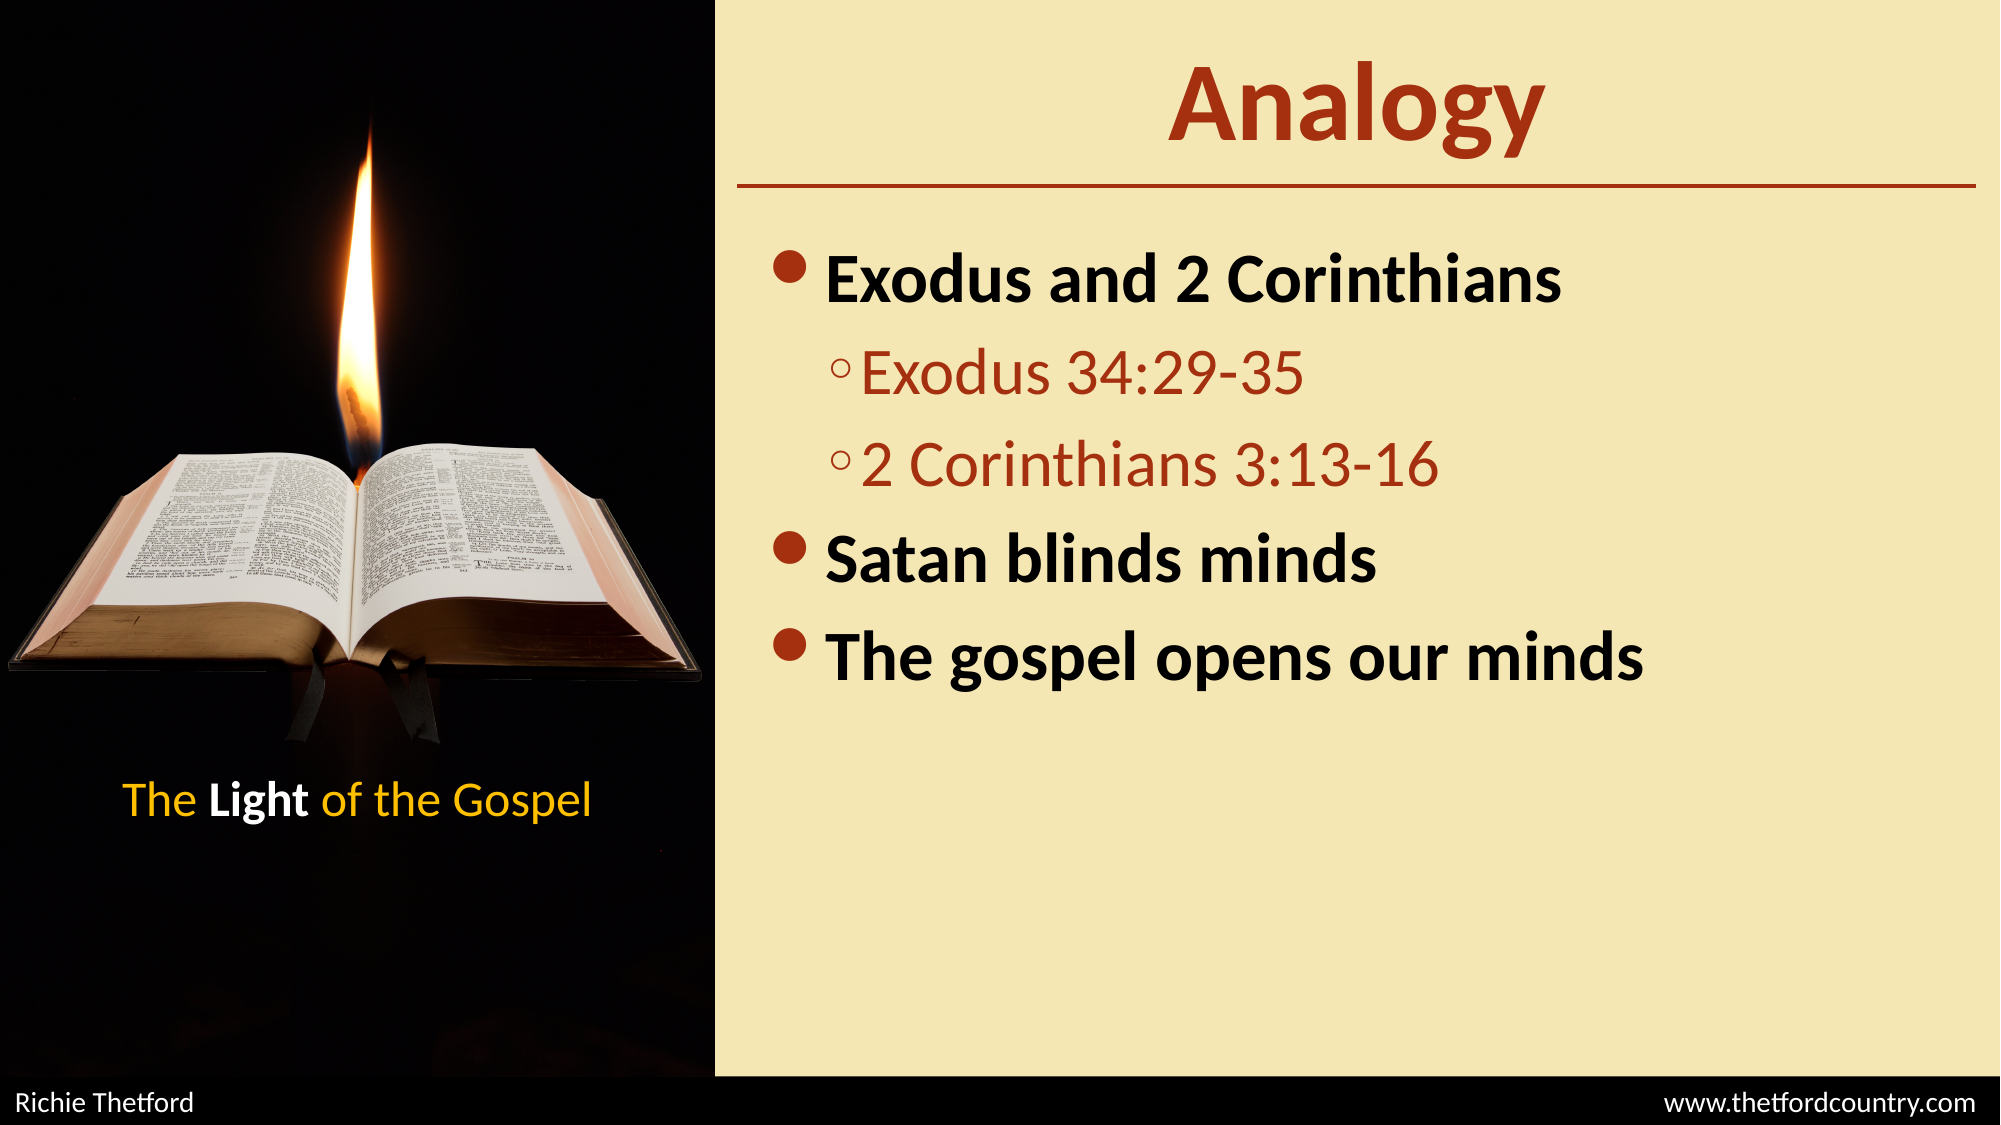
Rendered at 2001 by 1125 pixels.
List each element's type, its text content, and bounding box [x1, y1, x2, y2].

picture [0, 0, 715, 1077]
text_box Richie Thetford www.thetfordcountry.com [0, 1076, 2000, 1125]
list Exodus and 2 Corinthians Exodus 34:29-35 2 Corinthians 3:13-16 Satan blinds minds The gospel opens our minds [740, 224, 1971, 1037]
title Analogy [715, 1, 2000, 189]
